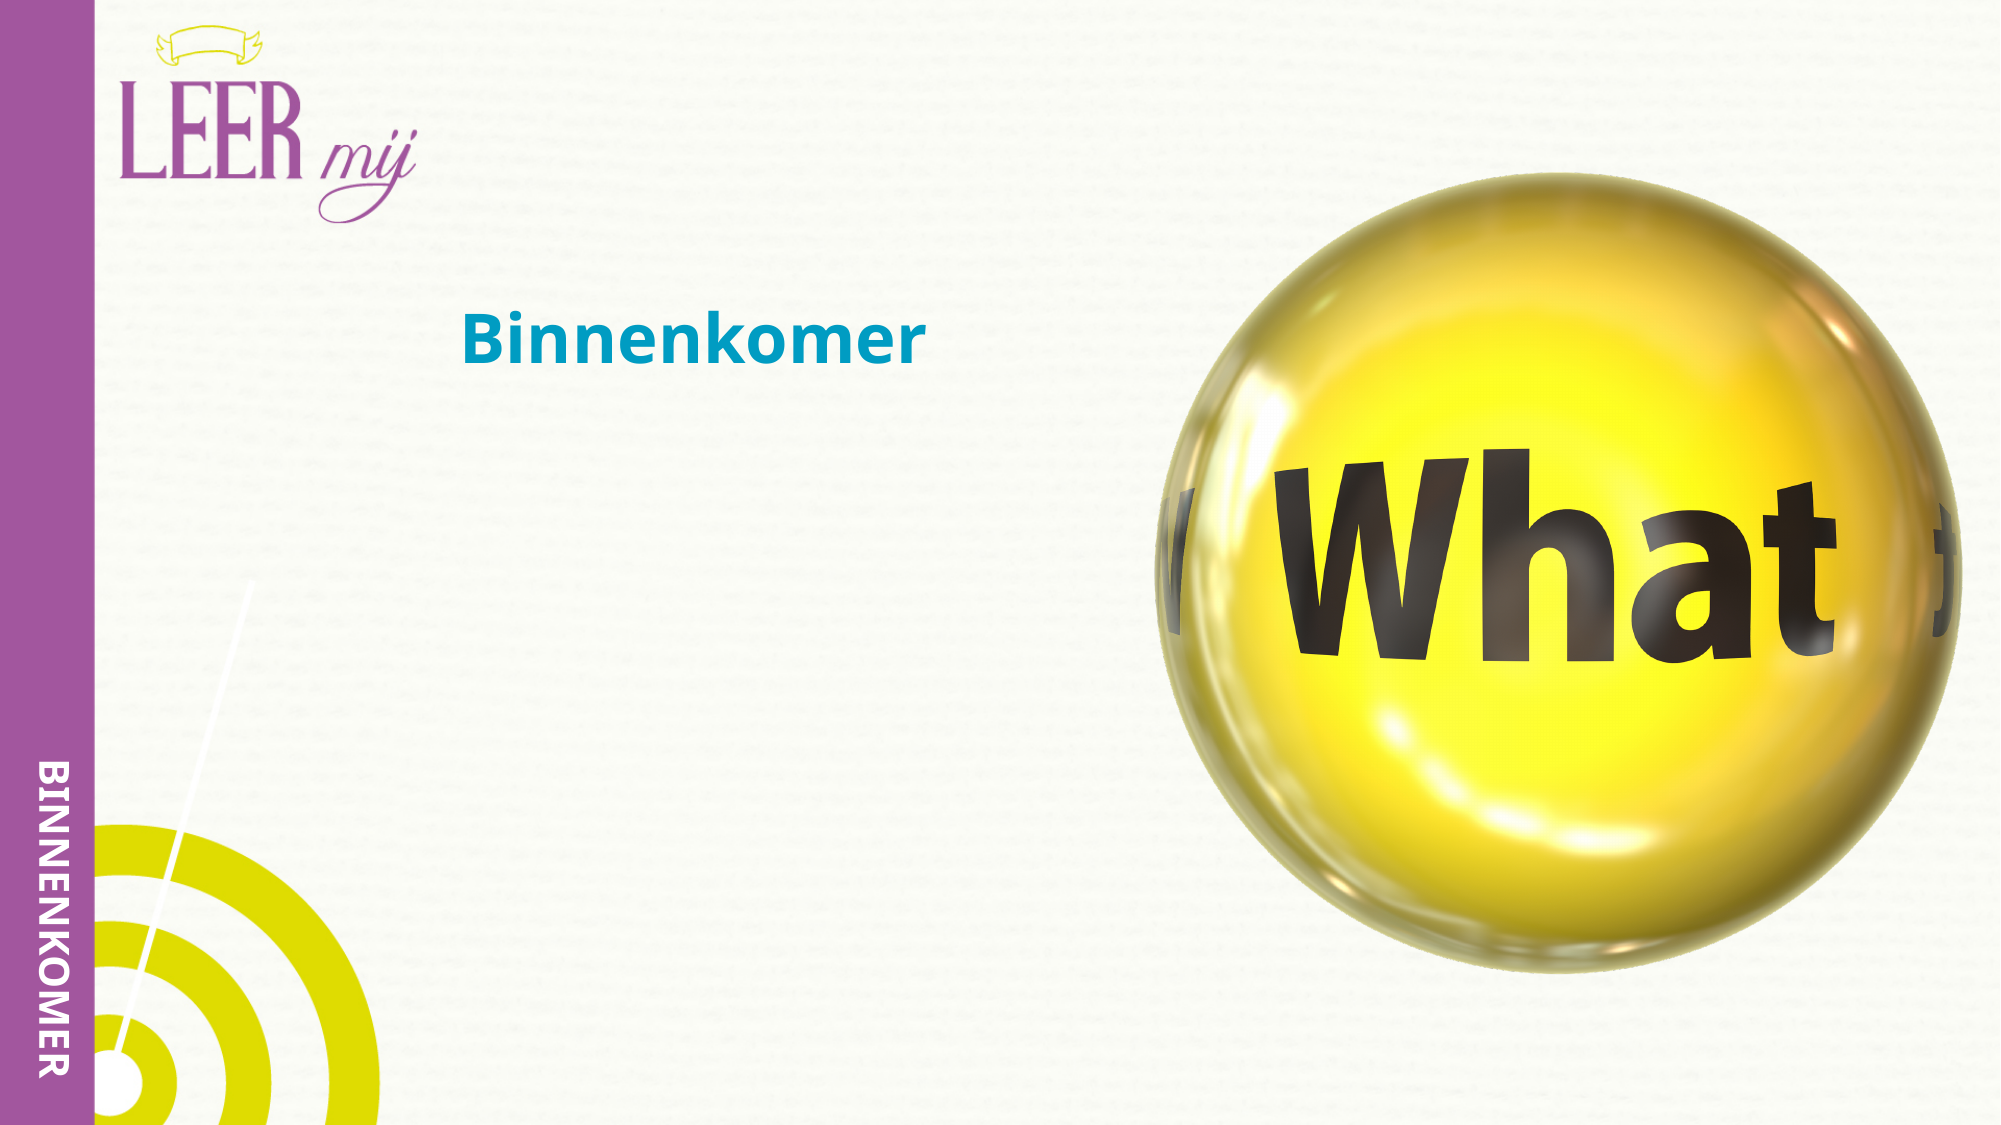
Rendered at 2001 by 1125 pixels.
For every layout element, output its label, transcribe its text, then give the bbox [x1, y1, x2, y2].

title Binnenkomer [444, 229, 1102, 386]
picture [0, 0, 2001, 1125]
